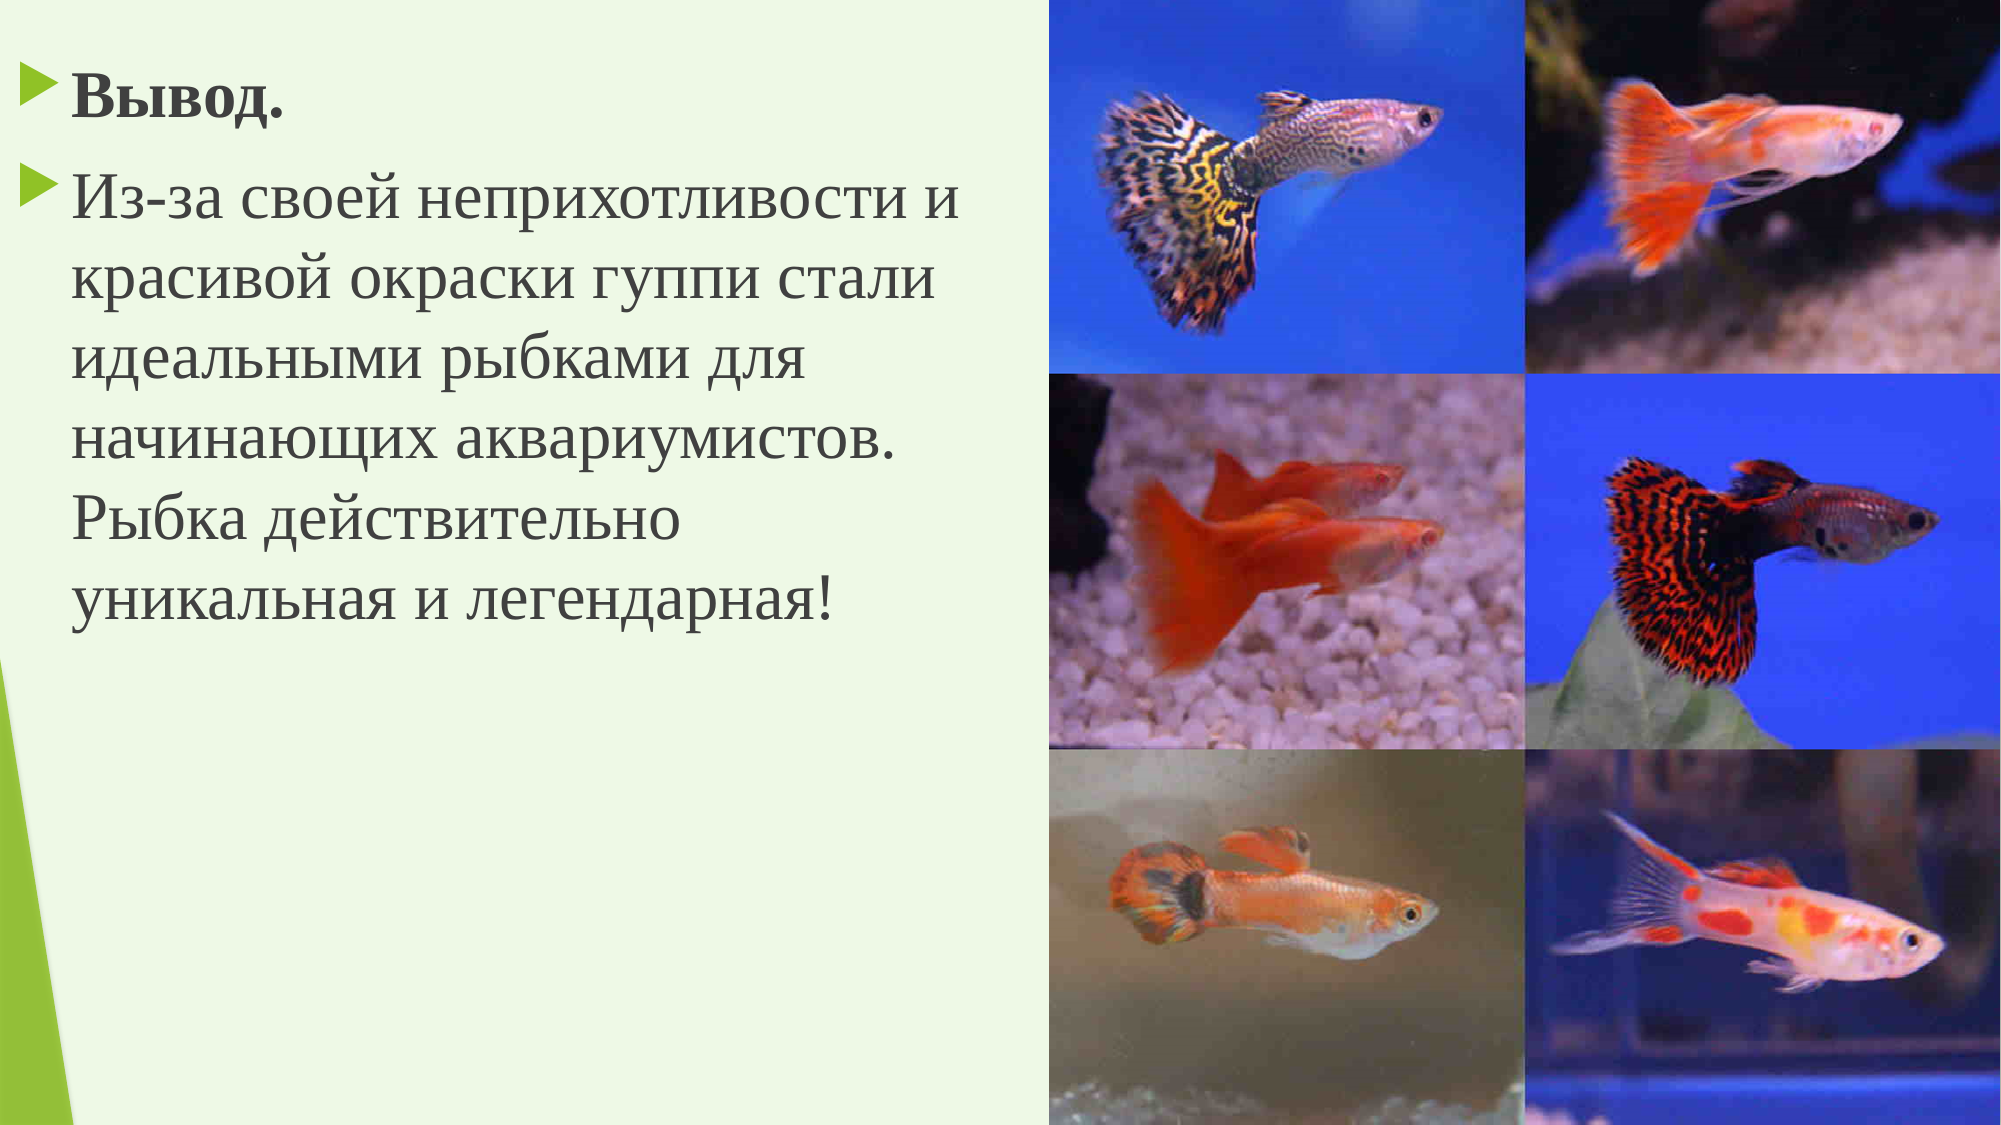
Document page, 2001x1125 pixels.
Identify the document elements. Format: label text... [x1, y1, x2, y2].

list Вывод. Из-за своей неприхотливости и красивой окраски гуппи стали идеальными рыбками для начинающих аквариумистов. Рыбка действительно уникальная и легендарная! [0, 43, 1009, 1081]
picture [1048, 0, 2000, 1125]
